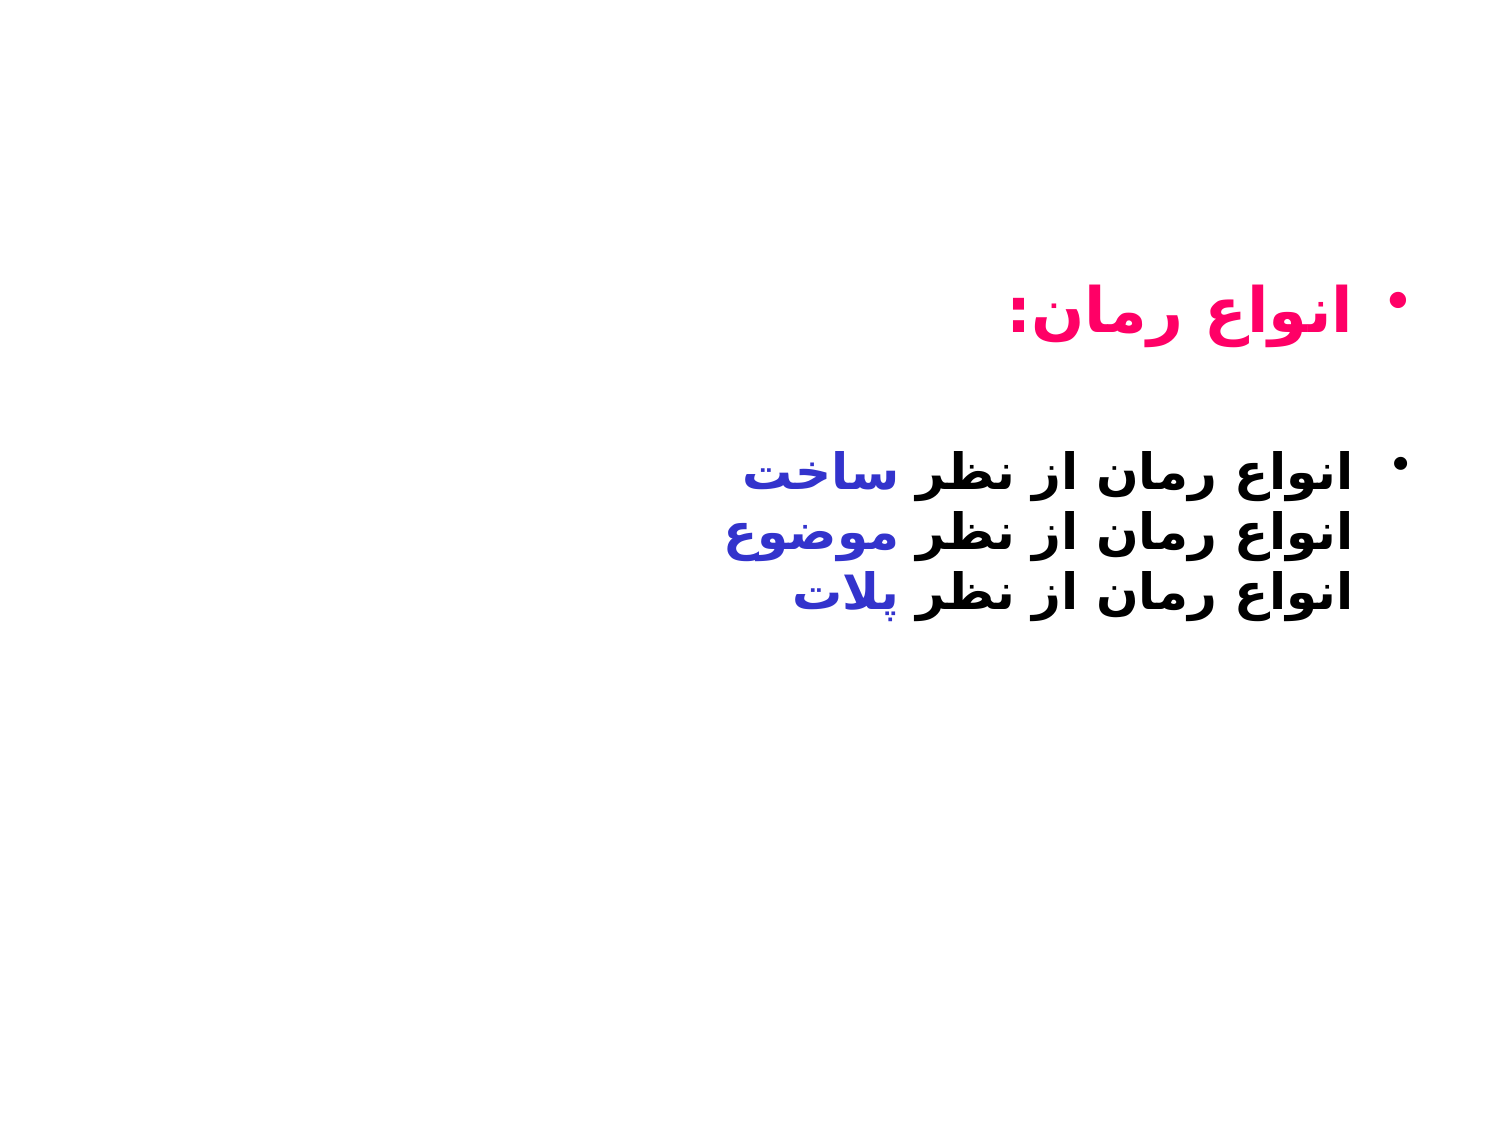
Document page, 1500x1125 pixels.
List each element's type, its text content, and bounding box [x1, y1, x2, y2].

list انواع رمان: انواع رمان از نظر ساخت انواع رمان از نظر موضوع انواع رمان از نظر پلات [75, 262, 1425, 1005]
